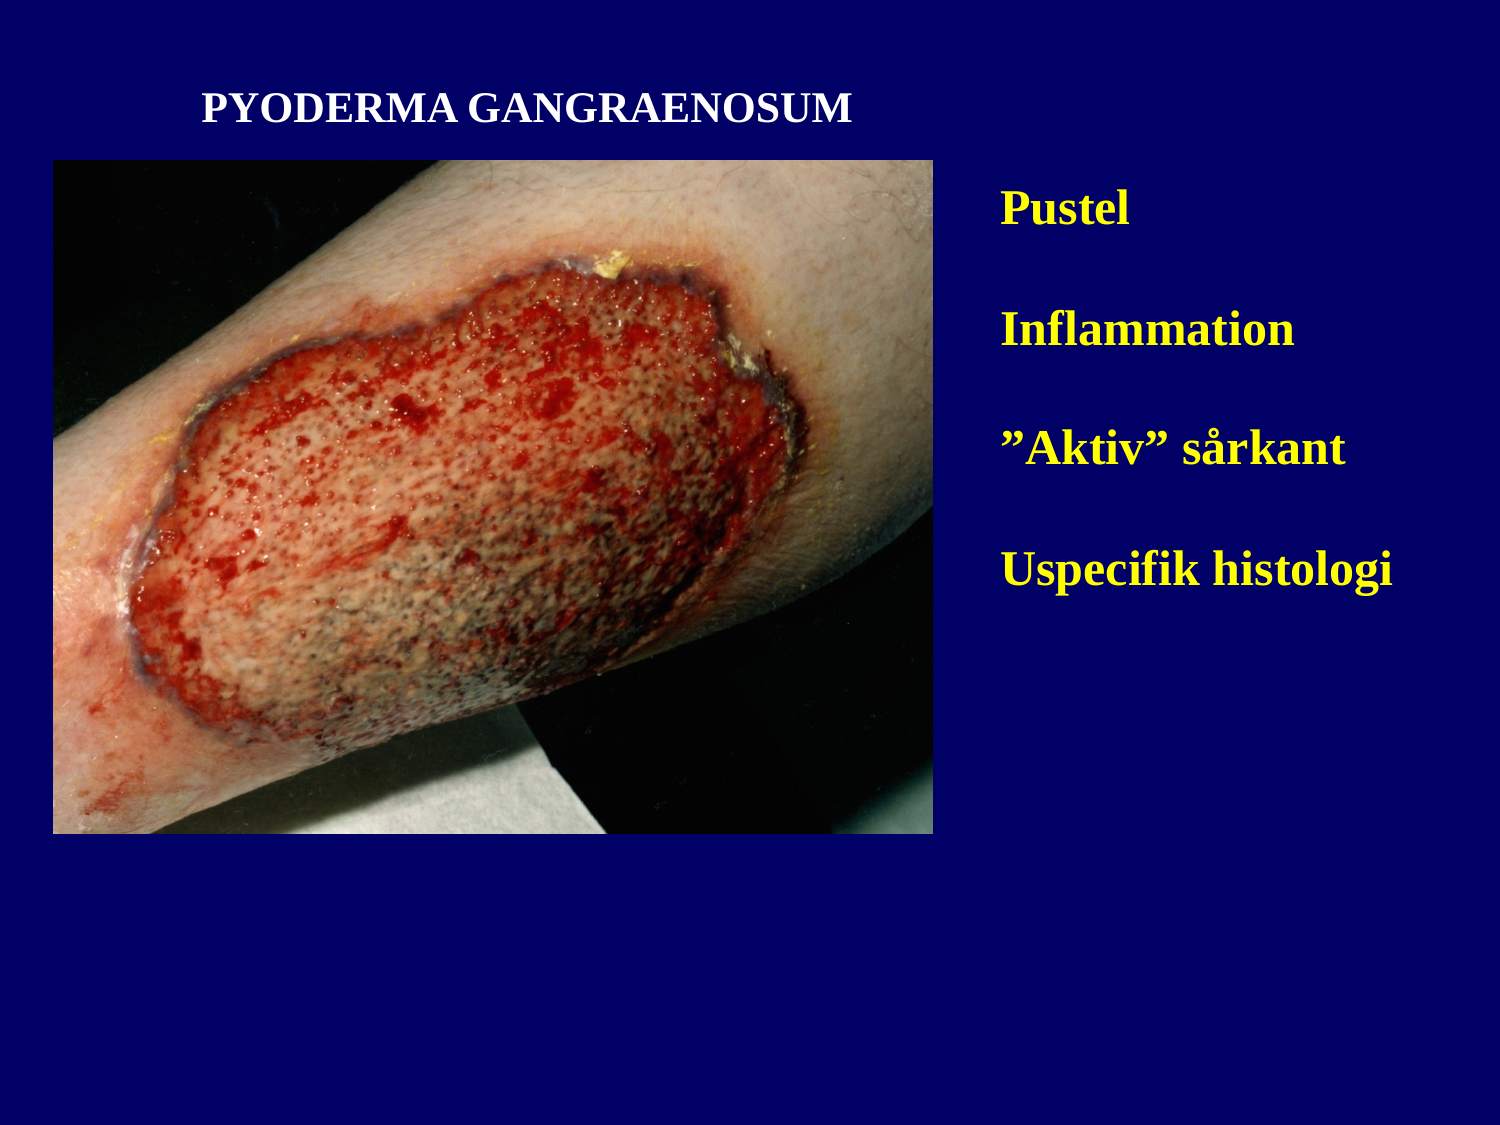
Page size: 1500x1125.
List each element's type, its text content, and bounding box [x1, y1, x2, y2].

text_box Pustel Inflammation ”Aktiv” sårkant Uspecifik histologi [992, 167, 1402, 603]
picture [52, 160, 933, 835]
text_box PYODERMA GANGRAENOSUM [196, 73, 1107, 137]
